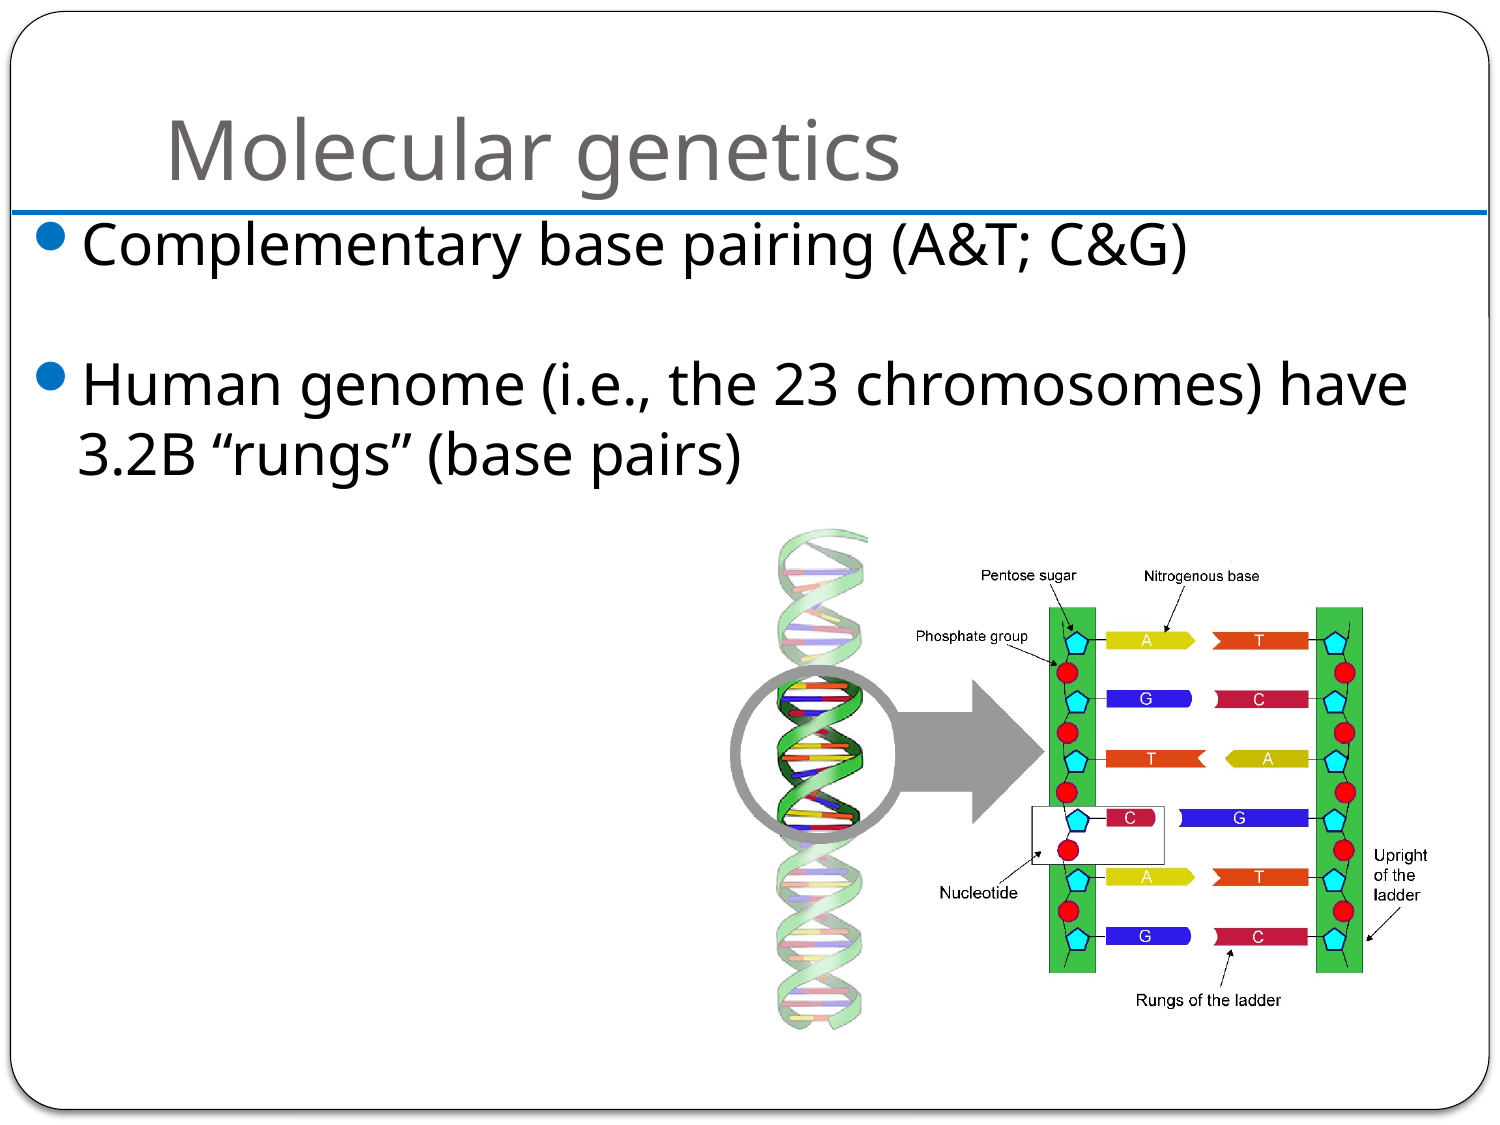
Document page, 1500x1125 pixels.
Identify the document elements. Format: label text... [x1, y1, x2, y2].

title Molecular genetics [150, 24, 1425, 200]
text_box Complementary base pairing (A&T; C&G) Human genome (i.e., the 23 chromosomes) have 3.2B “rungs” (base pairs) [17, 200, 1493, 565]
picture [685, 512, 1463, 1063]
